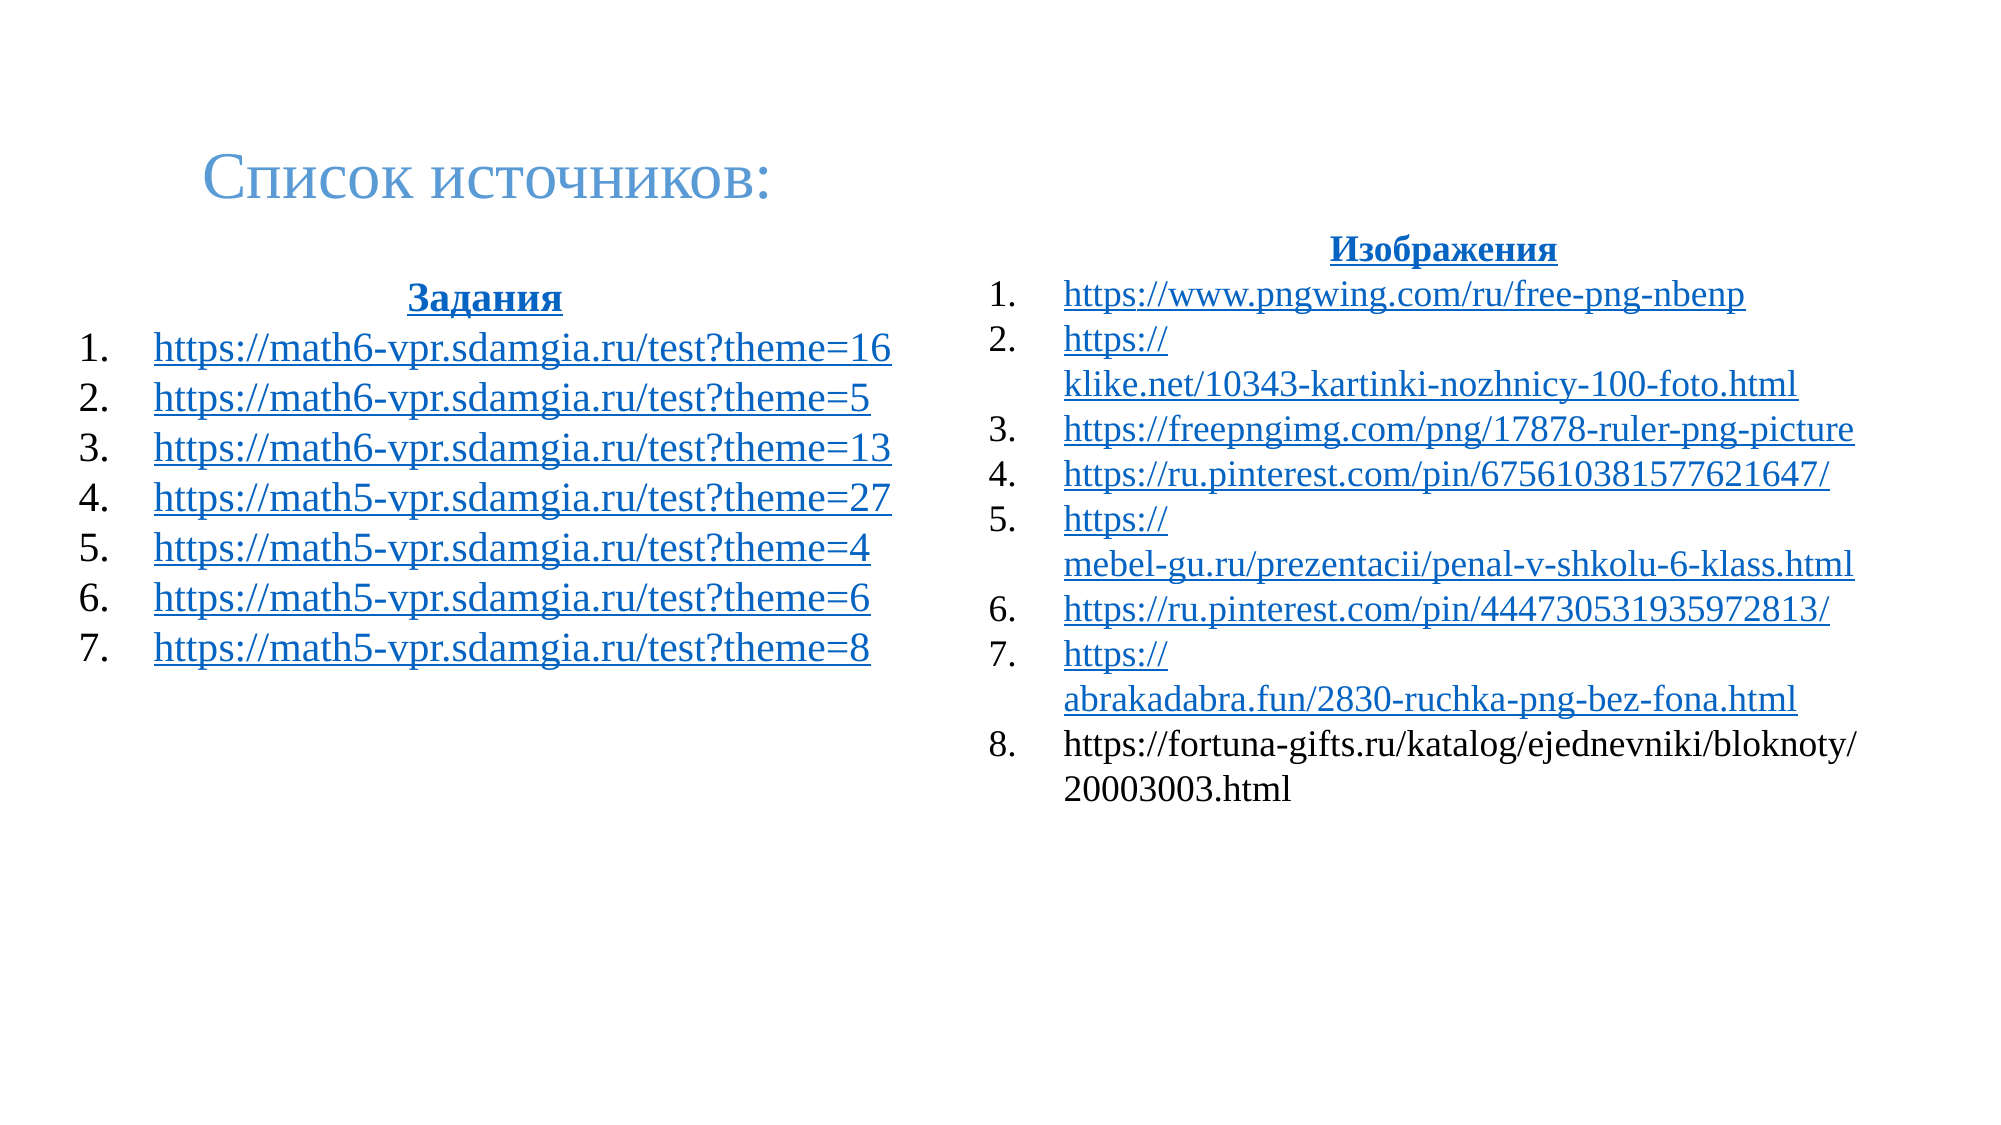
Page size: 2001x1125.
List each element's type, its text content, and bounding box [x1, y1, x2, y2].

text_box Список источников: [187, 124, 806, 220]
text_box Изображения https://www.pngwing.com/ru/free-png-nbenp https://klike.net/10343-kartinki-nozhnicy-100-foto.html https://freepngimg.com/png/17878-ruler-png-picture https://ru.pinterest.com/pin/675610381577621647/ https://mebel-gu.ru/prezentacii/penal-v-shkolu-6-klass.html https://ru.pinterest.com/pin/444730531935972813/ https://abrakadabra.fun/2830-ruchka-png-bez-fona.html https://fortuna-gifts.ru/katalog/ejednevniki/bloknoty/20003003.html [973, 216, 1914, 817]
text_box Задания https://math6-vpr.sdamgia.ru/test?theme=16 https://math6-vpr.sdamgia.ru/test?theme=5 https://math6-vpr.sdamgia.ru/test?theme=13 https://math5-vpr.sdamgia.ru/test?theme=27 https://math5-vpr.sdamgia.ru/test?theme=4 https://math5-vpr.sdamgia.ru/test?theme=6 https://math5-vpr.sdamgia.ru/test?theme=8 [63, 262, 907, 728]
